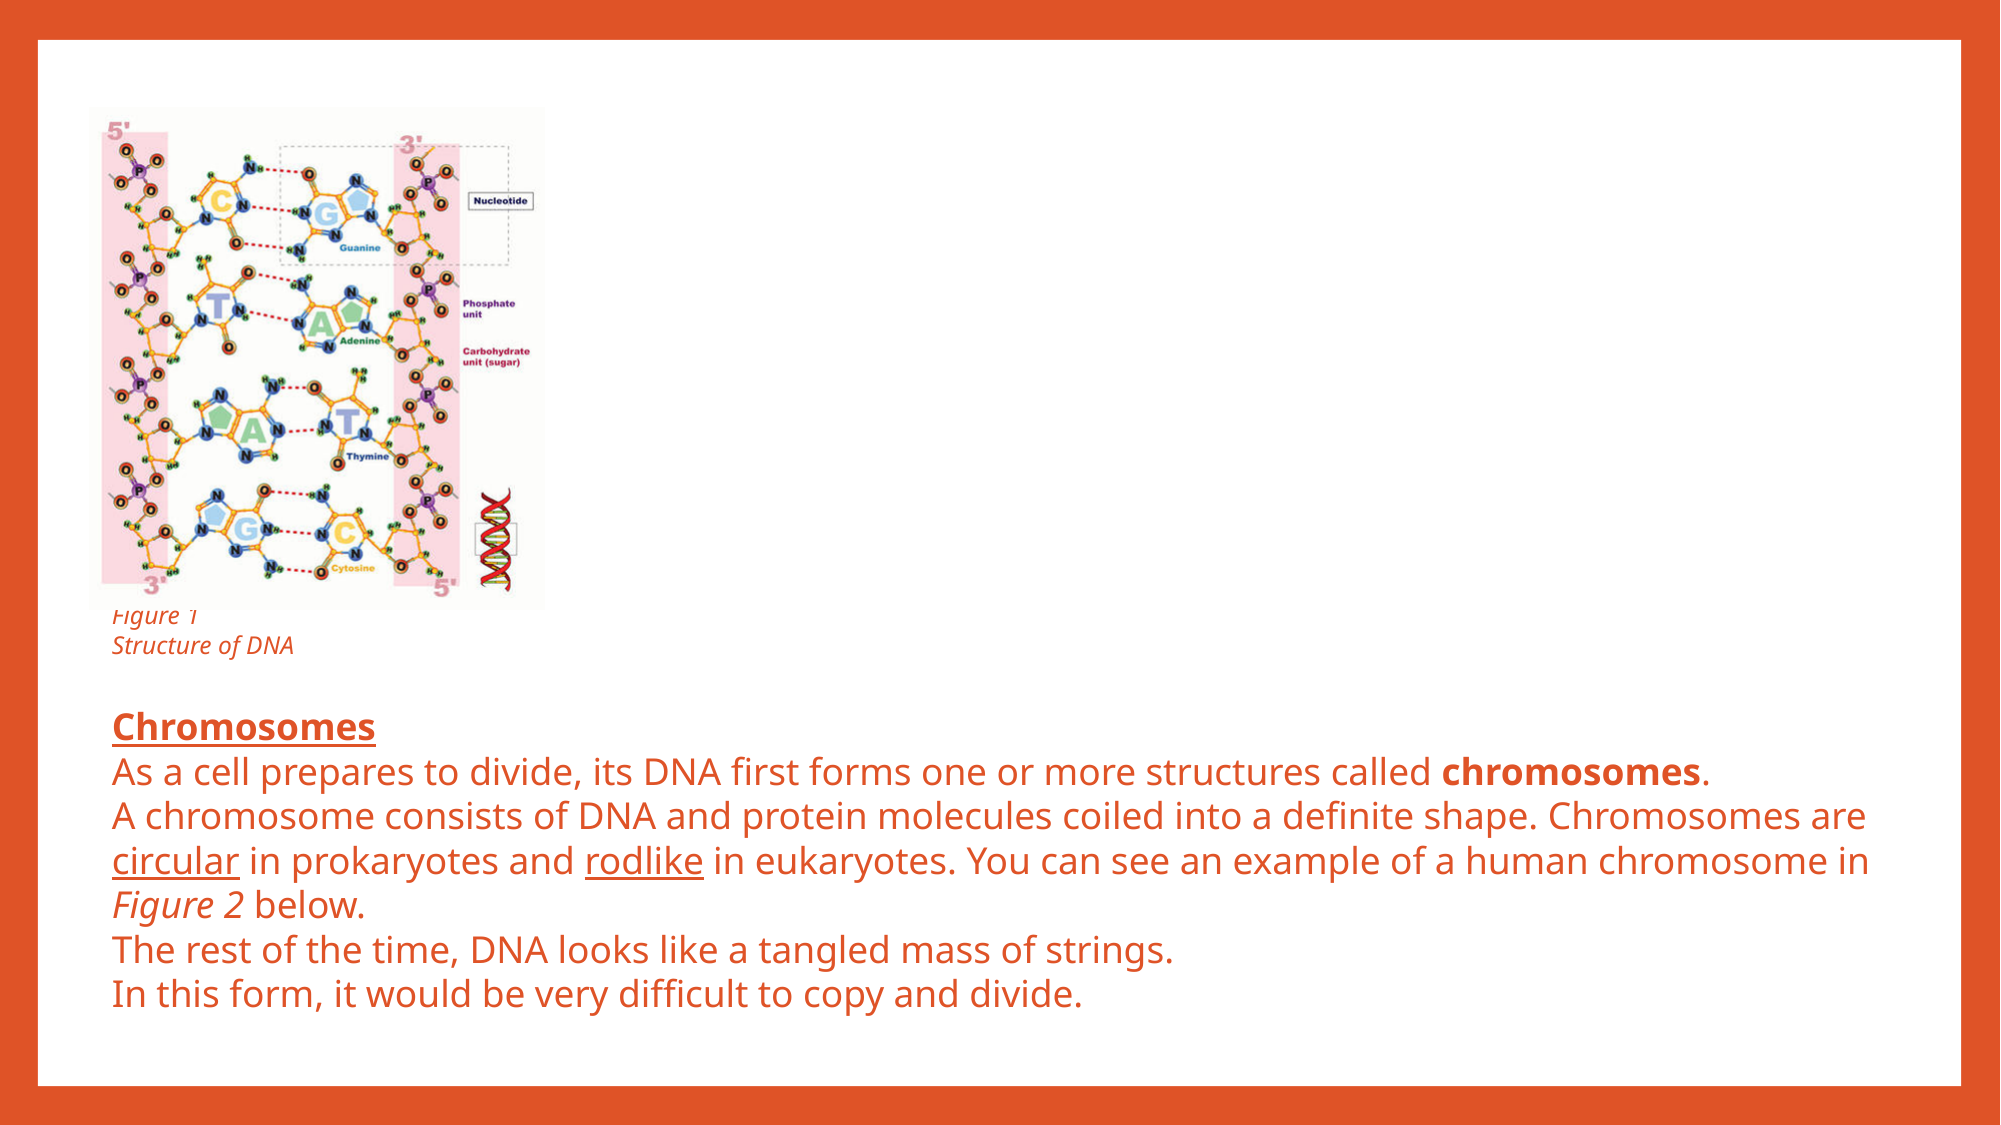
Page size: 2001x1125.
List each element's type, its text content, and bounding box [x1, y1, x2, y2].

picture [89, 107, 545, 610]
list Figure 1 Structure of DNA Chromosomes As a cell prepares to divide, its DNA first forms one or more structures called chromosomes. A chromosome consists of DNA and protein molecules coiled into a definite shape. Chromosomes are circular in prokaryotes and rodlike in eukaryotes. You can see an example of a human chromosome in Figure 2 below. The rest of the time, DNA looks like a tangled mass of strings. In this form, it would be very difficult to copy and divide. [89, 88, 1918, 1029]
